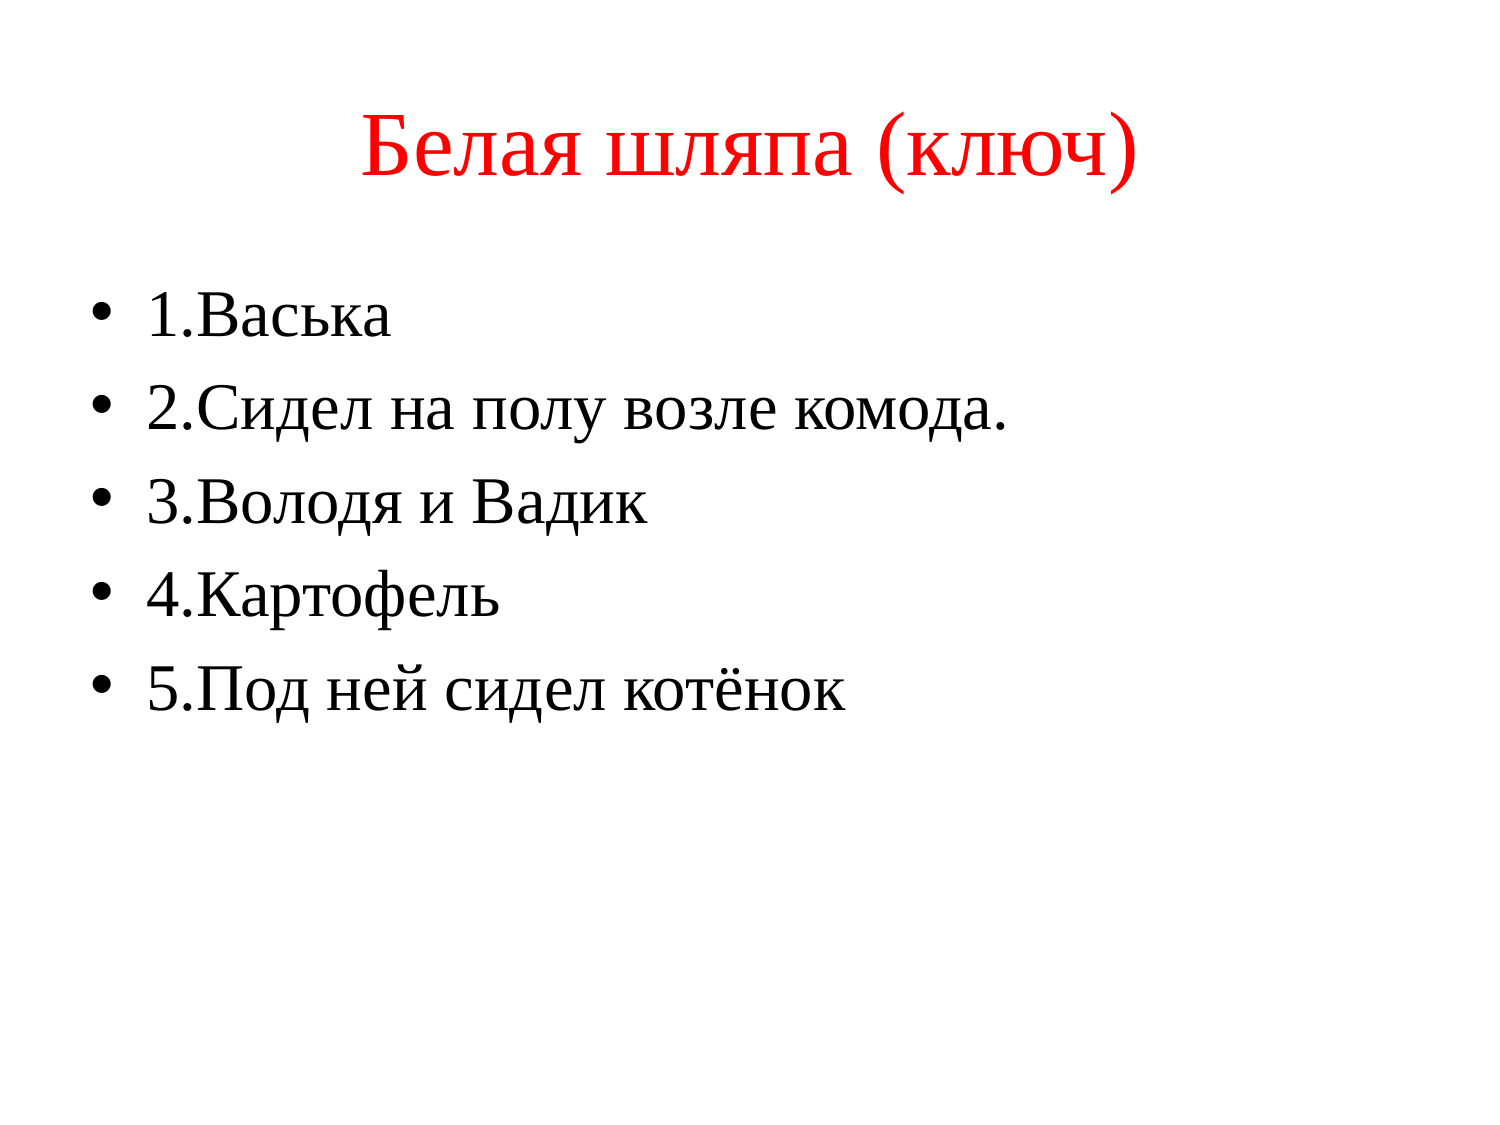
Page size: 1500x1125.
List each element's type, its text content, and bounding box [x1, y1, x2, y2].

list 1.Васька 2.Сидел на полу возле комода. 3.Володя и Вадик 4.Картофель 5.Под ней сидел котёнок [75, 262, 1425, 1005]
title Белая шляпа (ключ) [75, 45, 1425, 233]
